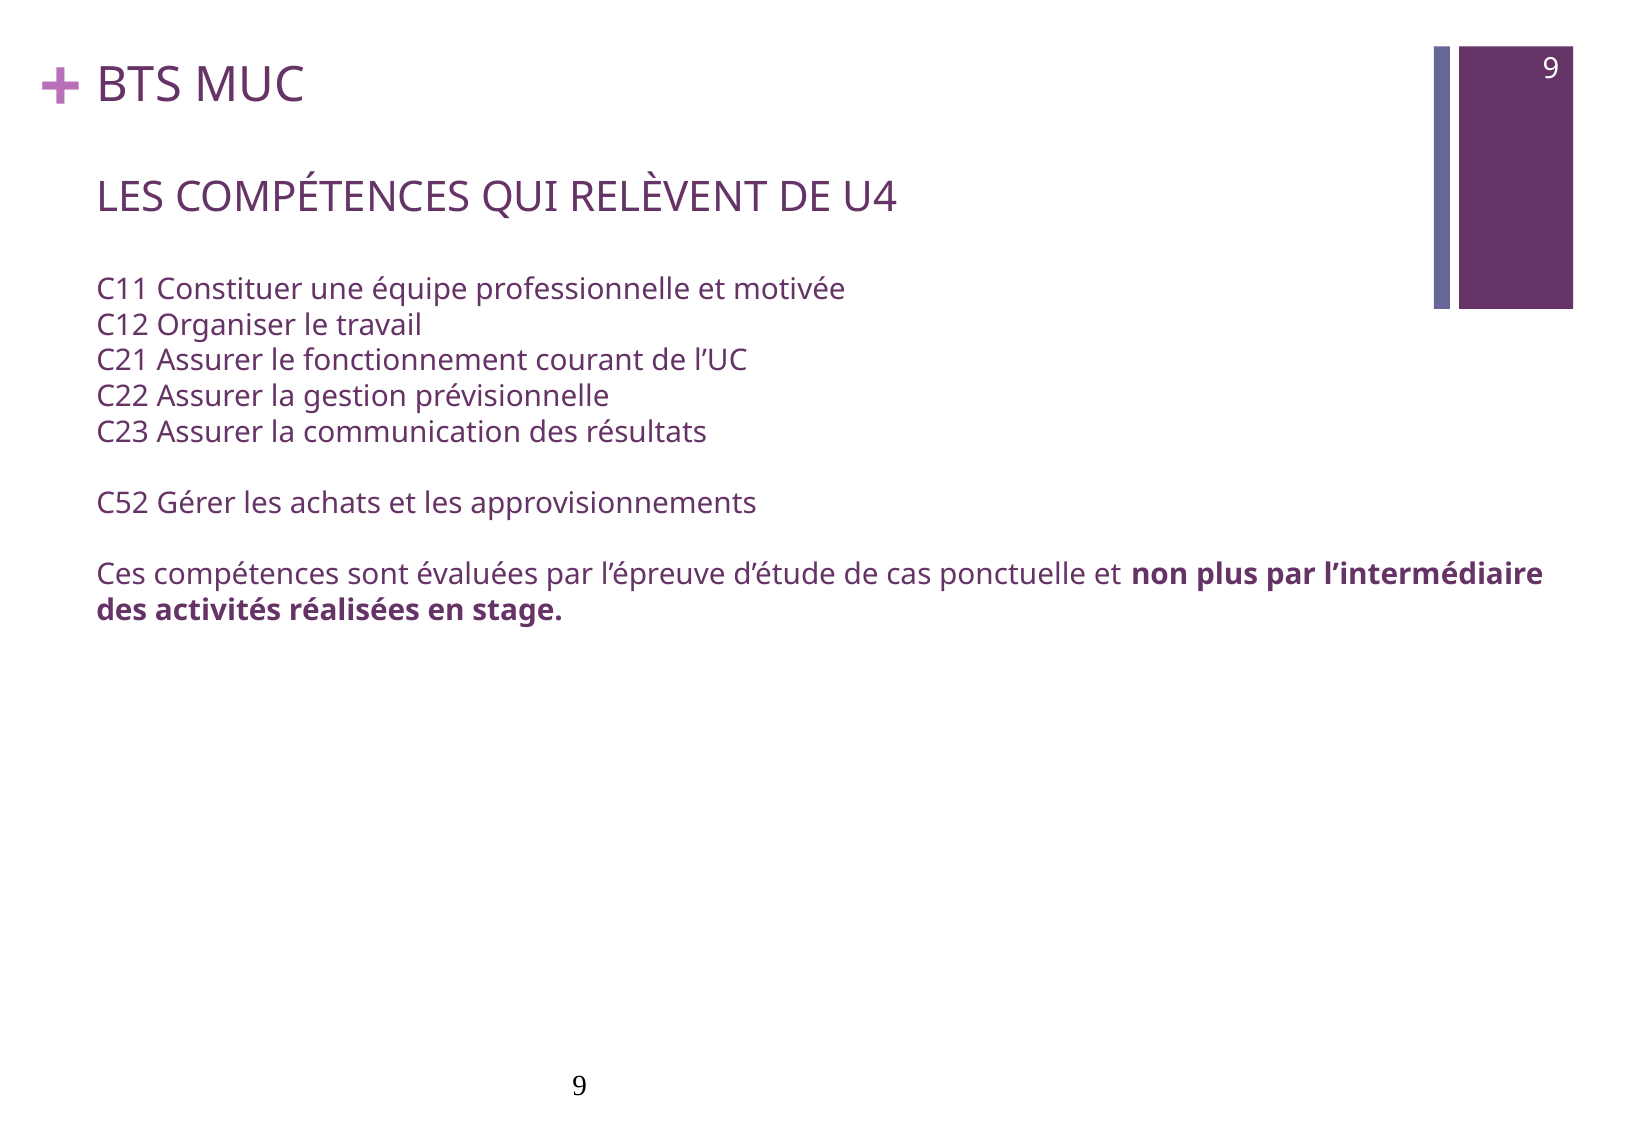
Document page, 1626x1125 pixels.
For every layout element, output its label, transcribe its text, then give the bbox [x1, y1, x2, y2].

title BTS MUC les compétences qui relèvent de U4 C11 Constituer une équipe professionnelle et motivée C12 Organiser le travail C21 Assurer le fonctionnement courant de l’UC C22 Assurer la gestion prévisionnelle C23 Assurer la communication des résultats C52 Gérer les achats et les approvisionnements Ces compétences sont évaluées par l’épreuve d’étude de cas ponctuelle et non plus par l’intermédiaire des activités réalisées en stage. [81, 45, 1575, 1054]
footer 9 [35, 1053, 1124, 1114]
slide_number 9 [1476, 39, 1575, 100]
